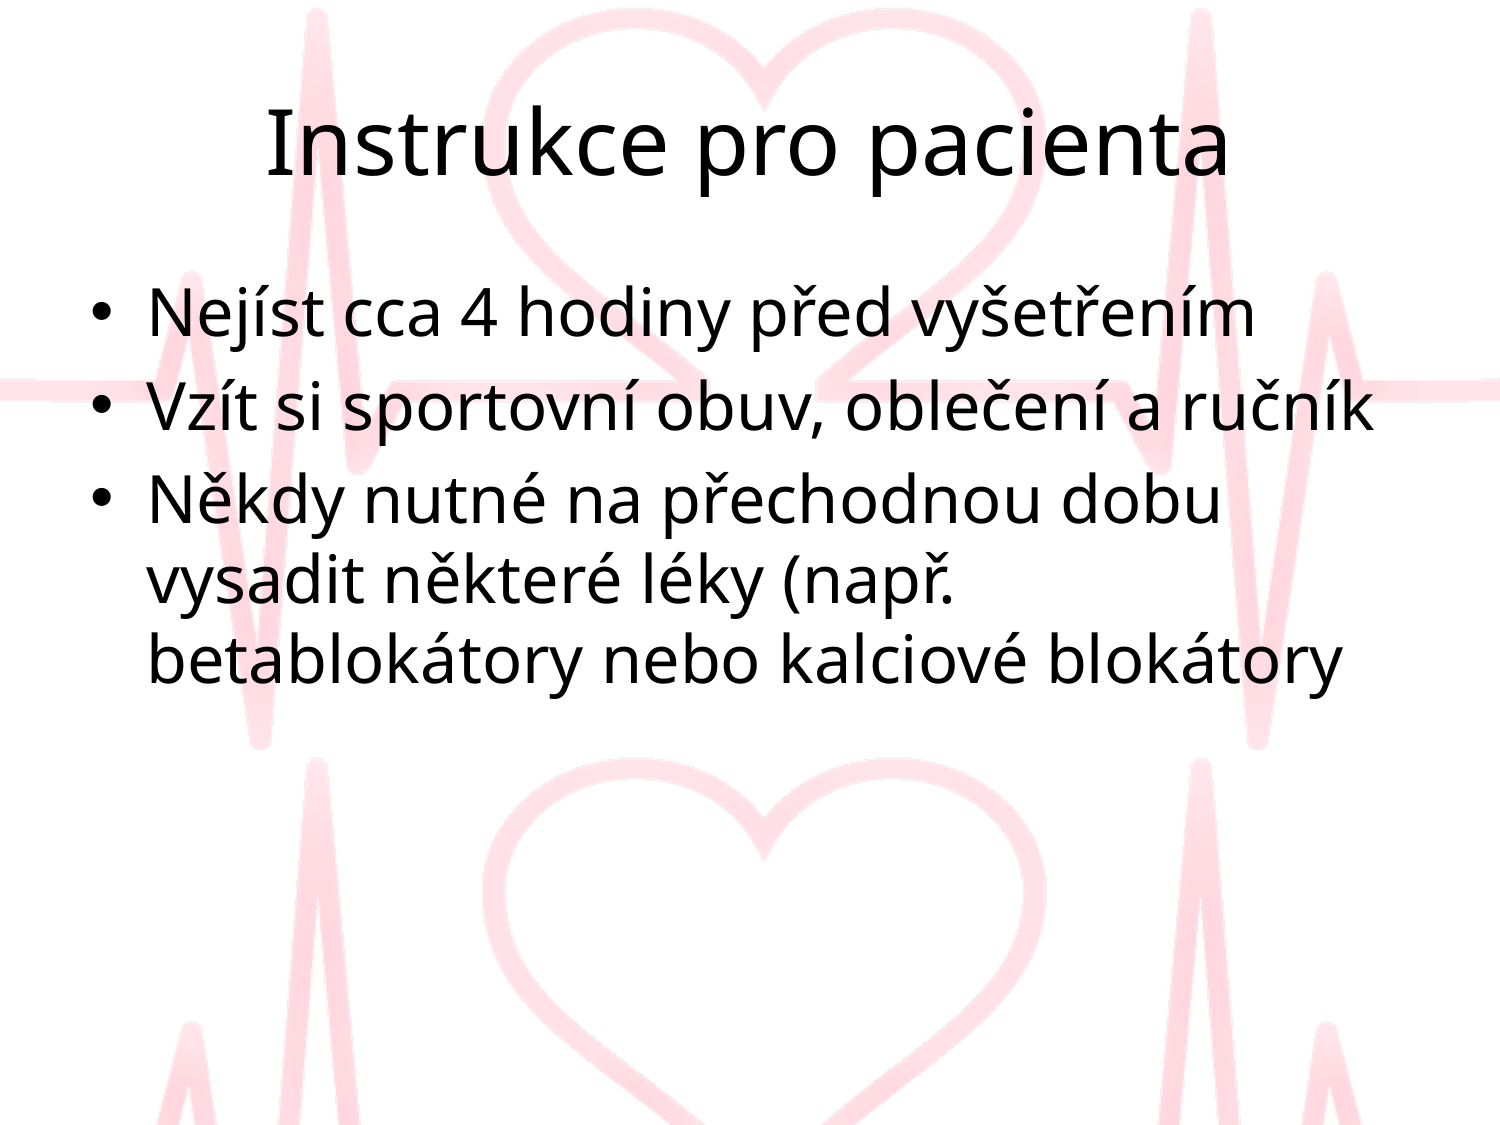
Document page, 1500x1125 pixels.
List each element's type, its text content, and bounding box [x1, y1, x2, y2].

list Nejíst cca 4 hodiny před vyšetřením Vzít si sportovní obuv, oblečení a ručník Někdy nutné na přechodnou dobu vysadit některé léky (např. betablokátory nebo kalciové blokátory [75, 262, 1425, 1005]
title Instrukce pro pacienta [75, 45, 1425, 233]
